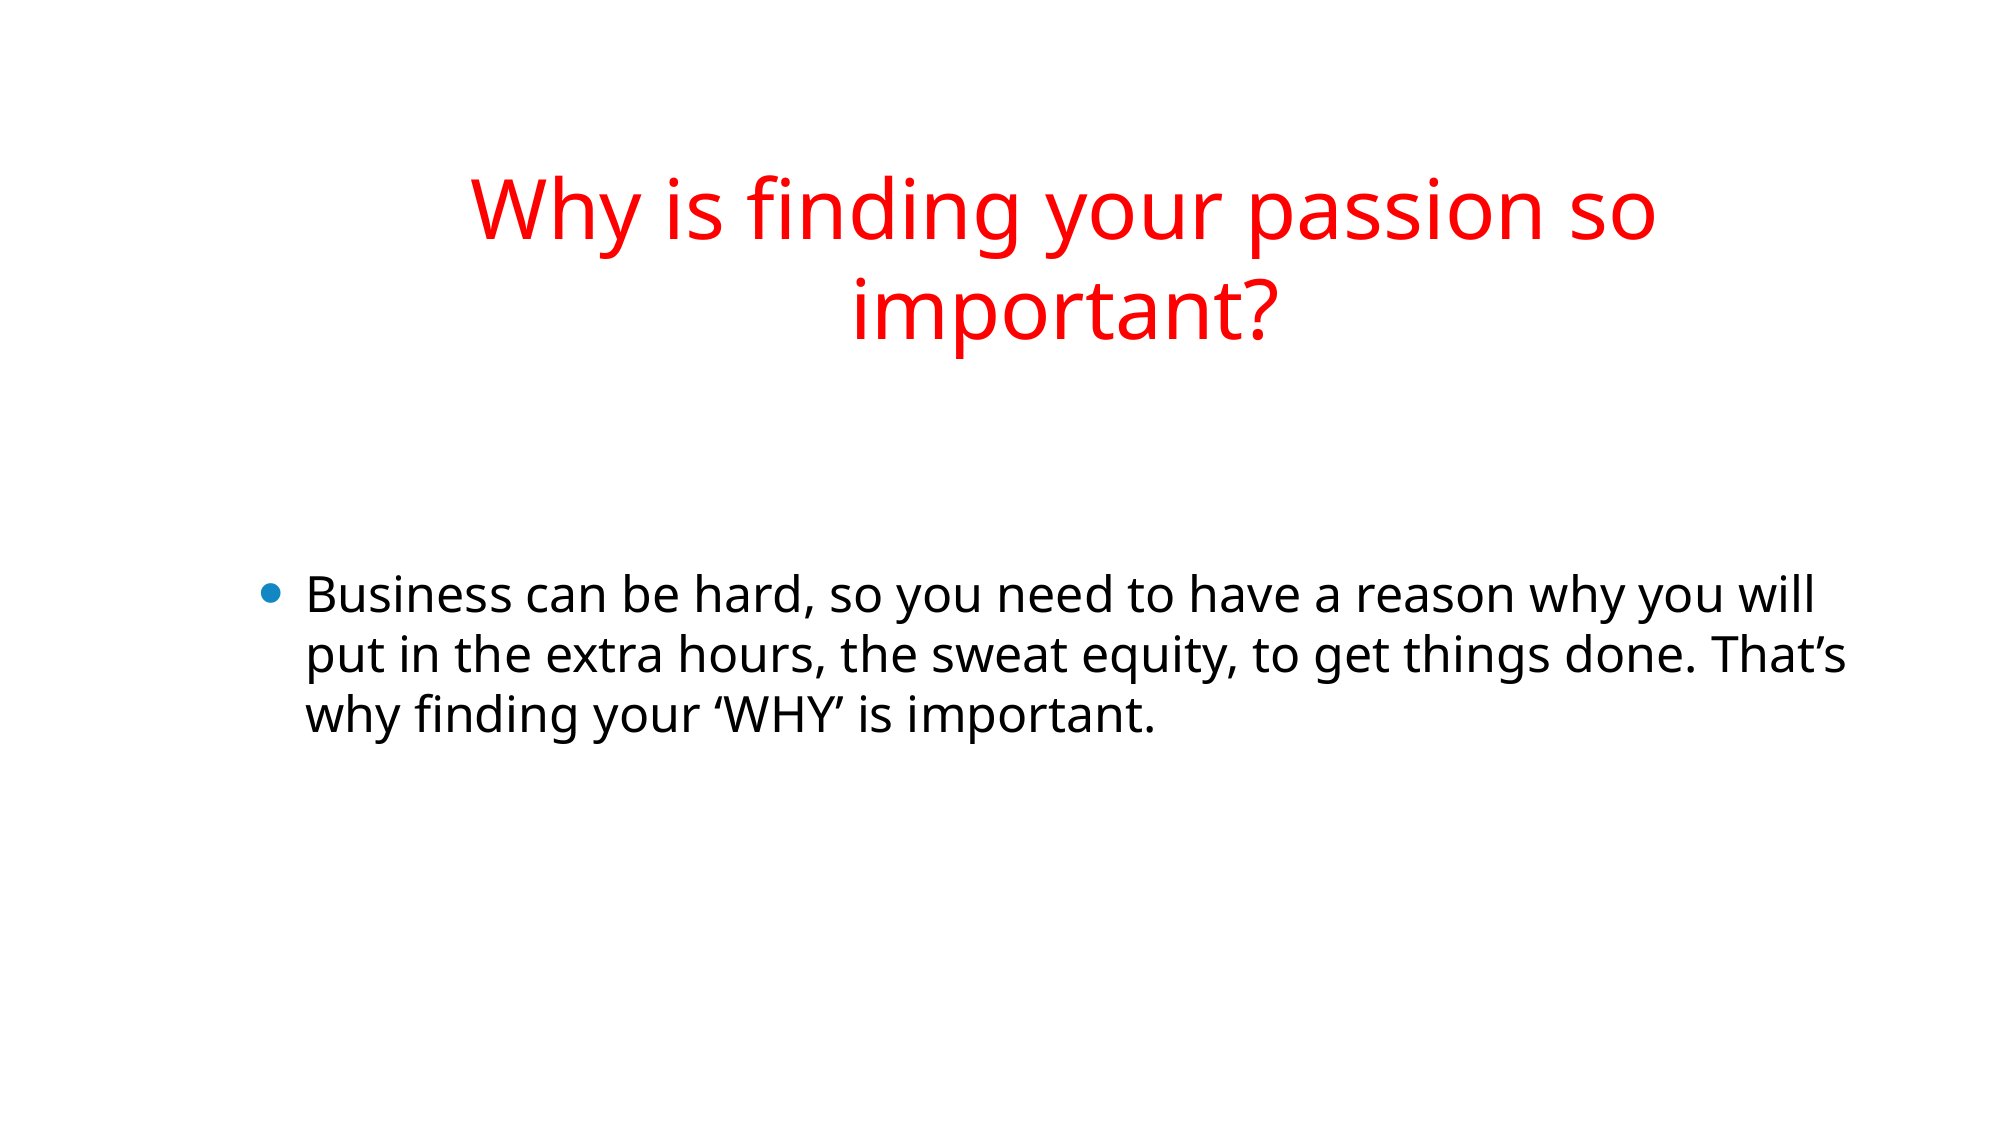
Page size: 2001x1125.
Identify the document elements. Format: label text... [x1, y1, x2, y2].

list Business can be hard, so you need to have a reason why you will put in the extra hours, the sweat equity, to get things done. That’s why finding your ‘WHY’ is important. [243, 437, 1887, 950]
title Why is finding your passion so important? [243, 112, 1887, 400]
